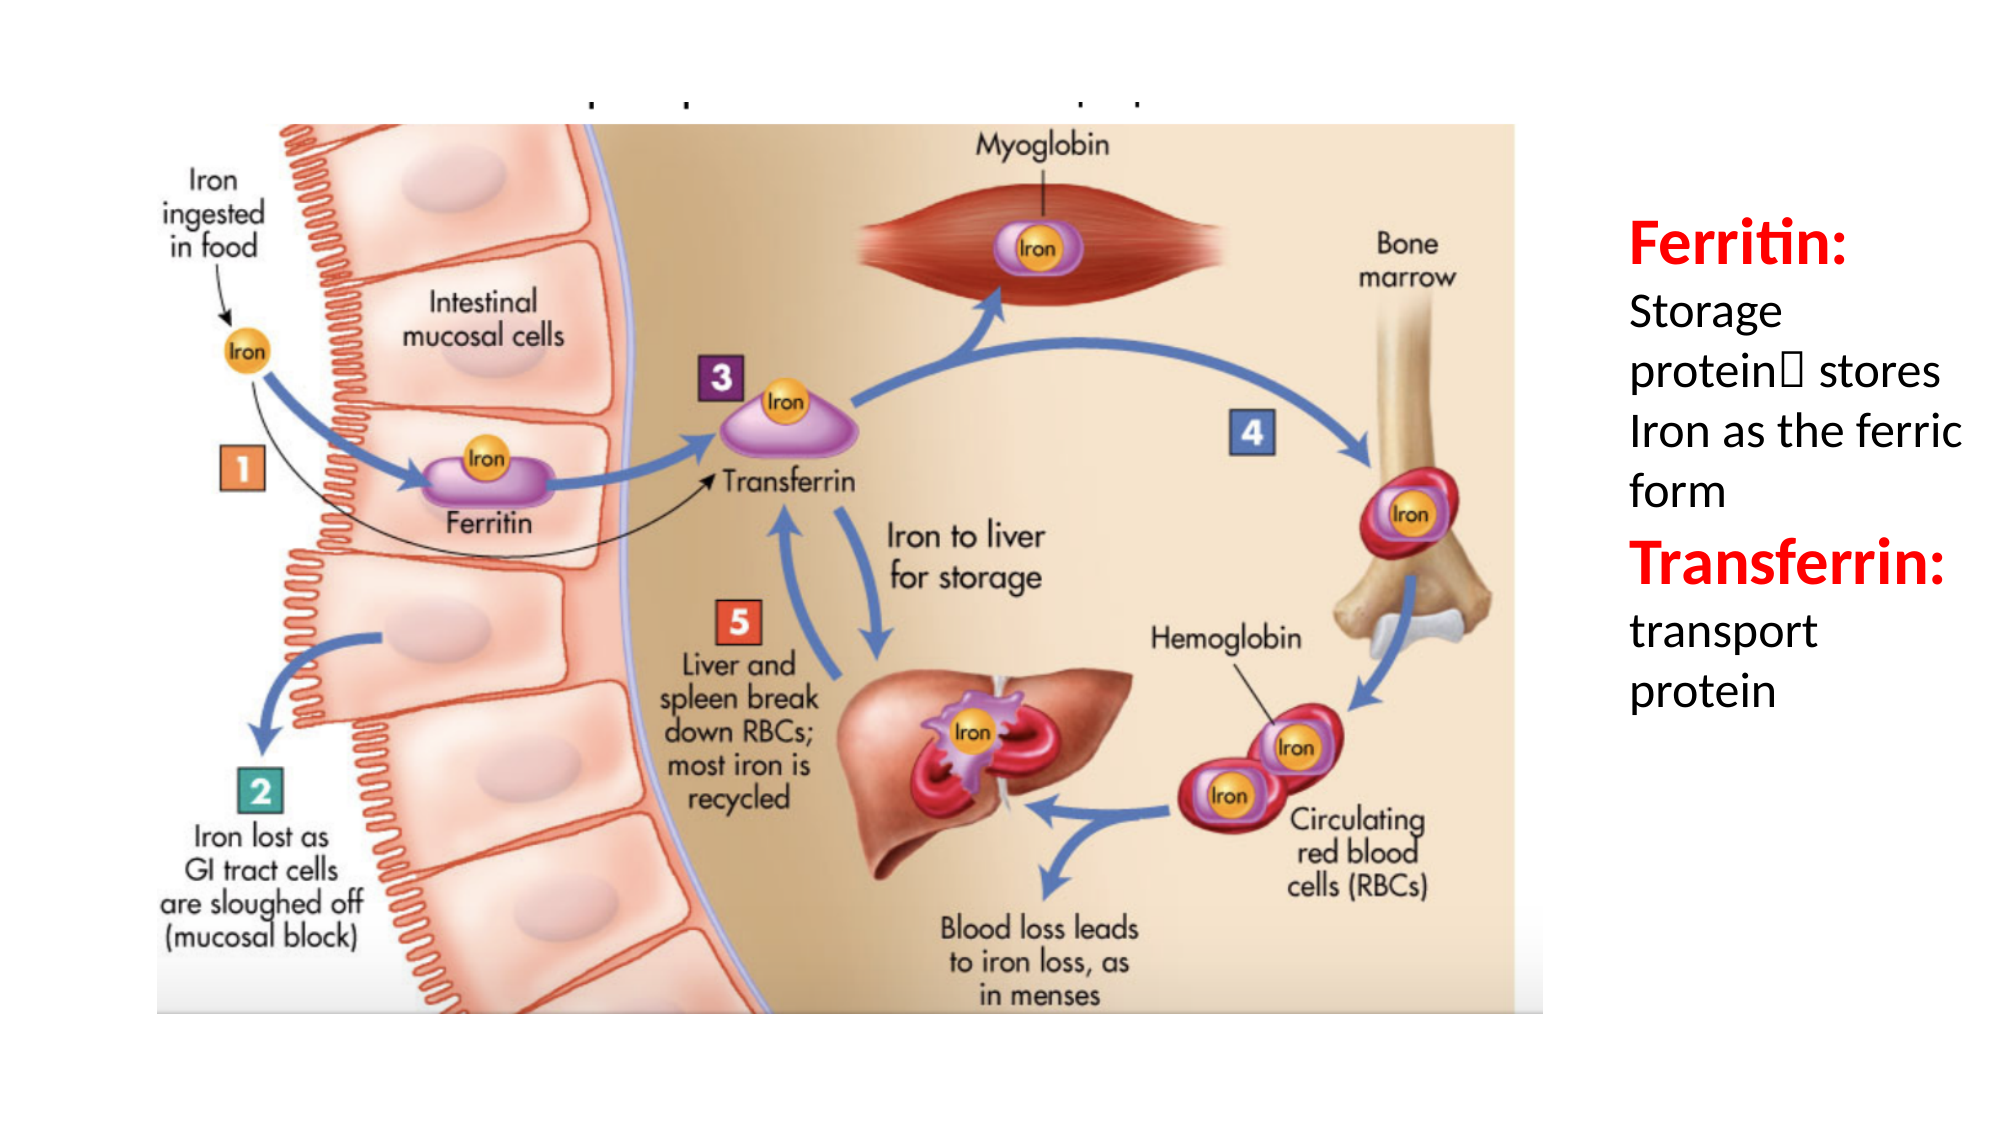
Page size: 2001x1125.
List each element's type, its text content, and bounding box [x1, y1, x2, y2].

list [157, 102, 1543, 1014]
text_box Ferritin: Storage protein stores Iron as the ferric form Transferrin: transport protein [1614, 190, 1981, 726]
